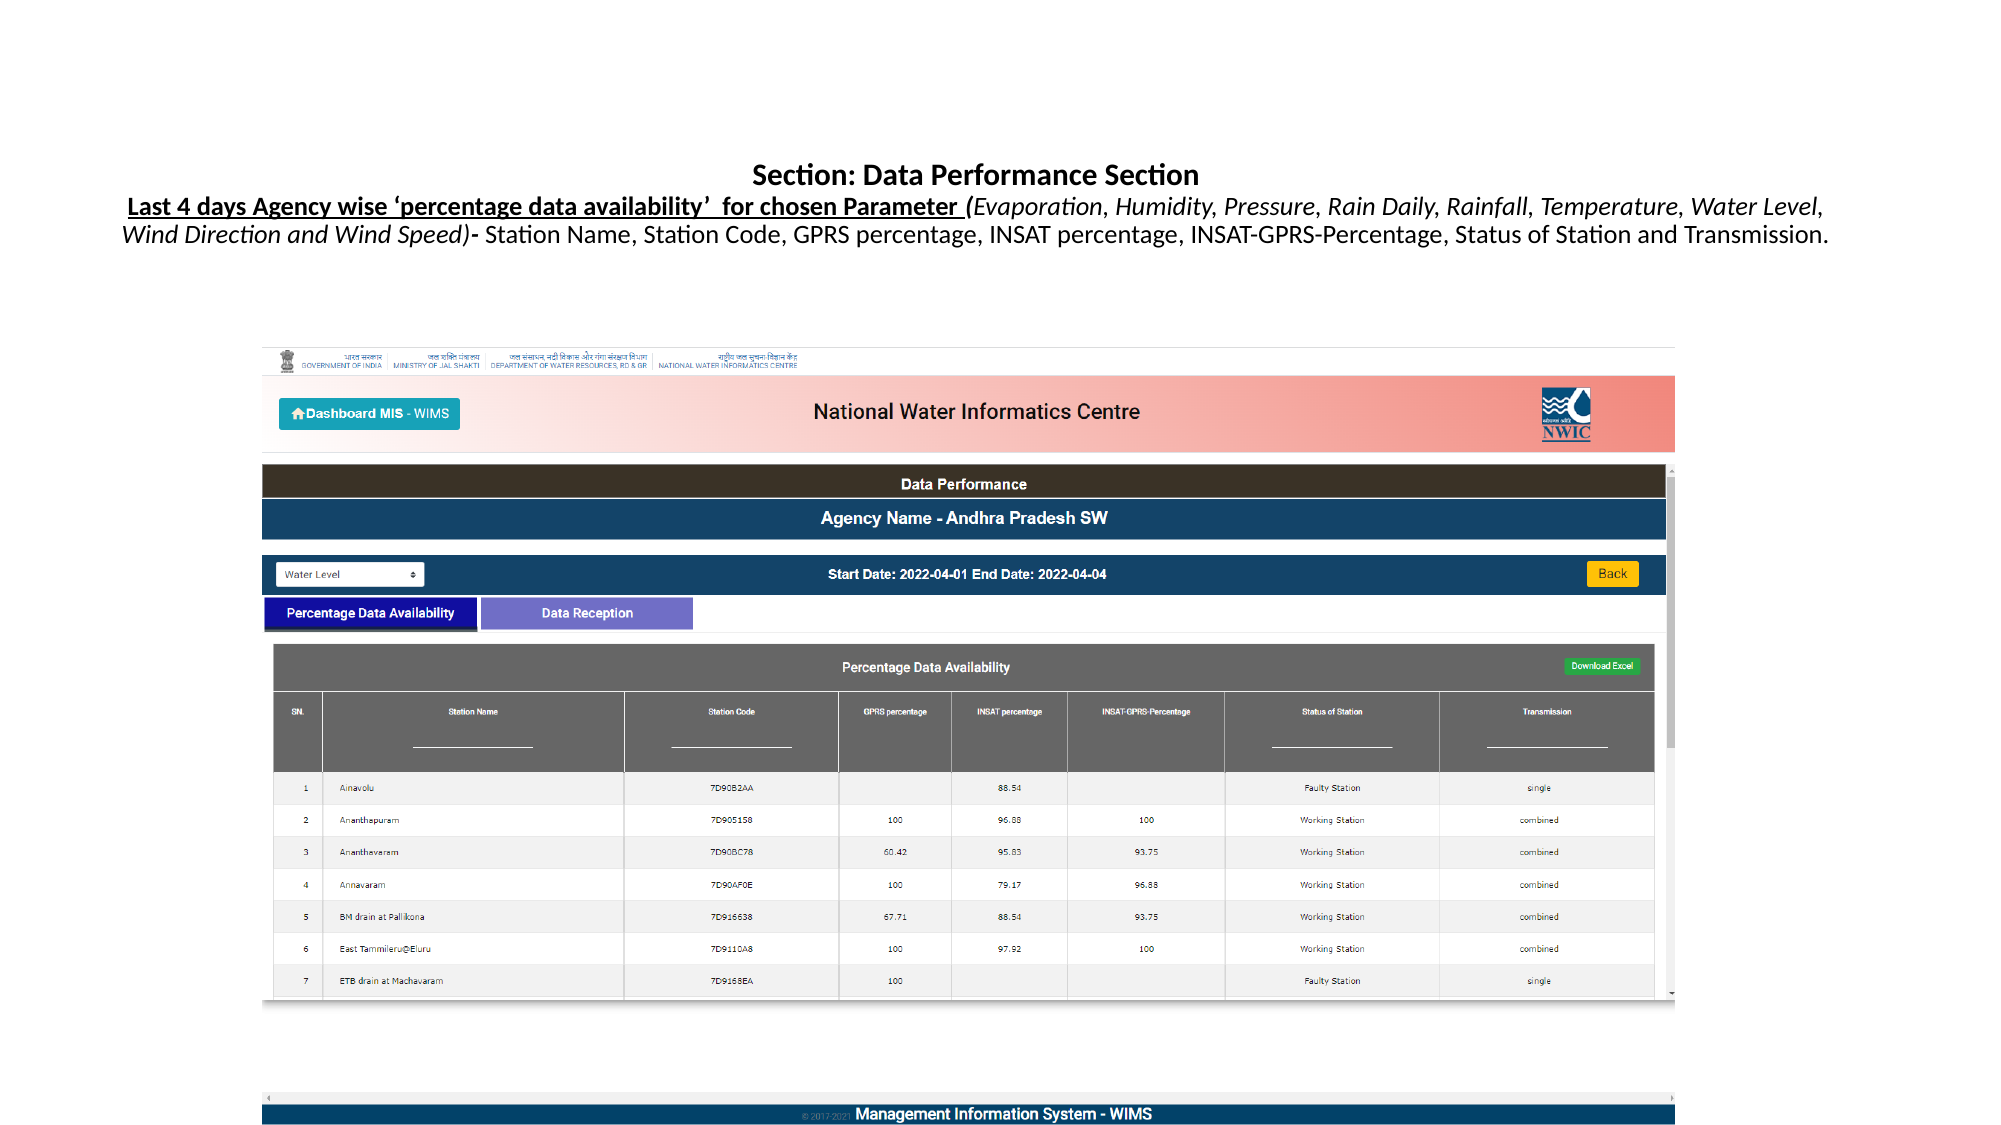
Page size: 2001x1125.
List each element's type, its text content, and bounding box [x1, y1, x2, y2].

picture [262, 347, 1675, 1125]
title Section: Data Performance Section Last 4 days Agency wise ‘percentage data availability’ for chosen Parameter (Evaporation, Humidity, Pressure, Rain Daily, Rainfall, Temperature, Water Level, Wind Direction and Wind Speed)- Station Name, Station Code, GPRS percentage, INSAT percentage, INSAT-GPRS-Percentage, Status of Station and Transmission. [93, 149, 1860, 331]
